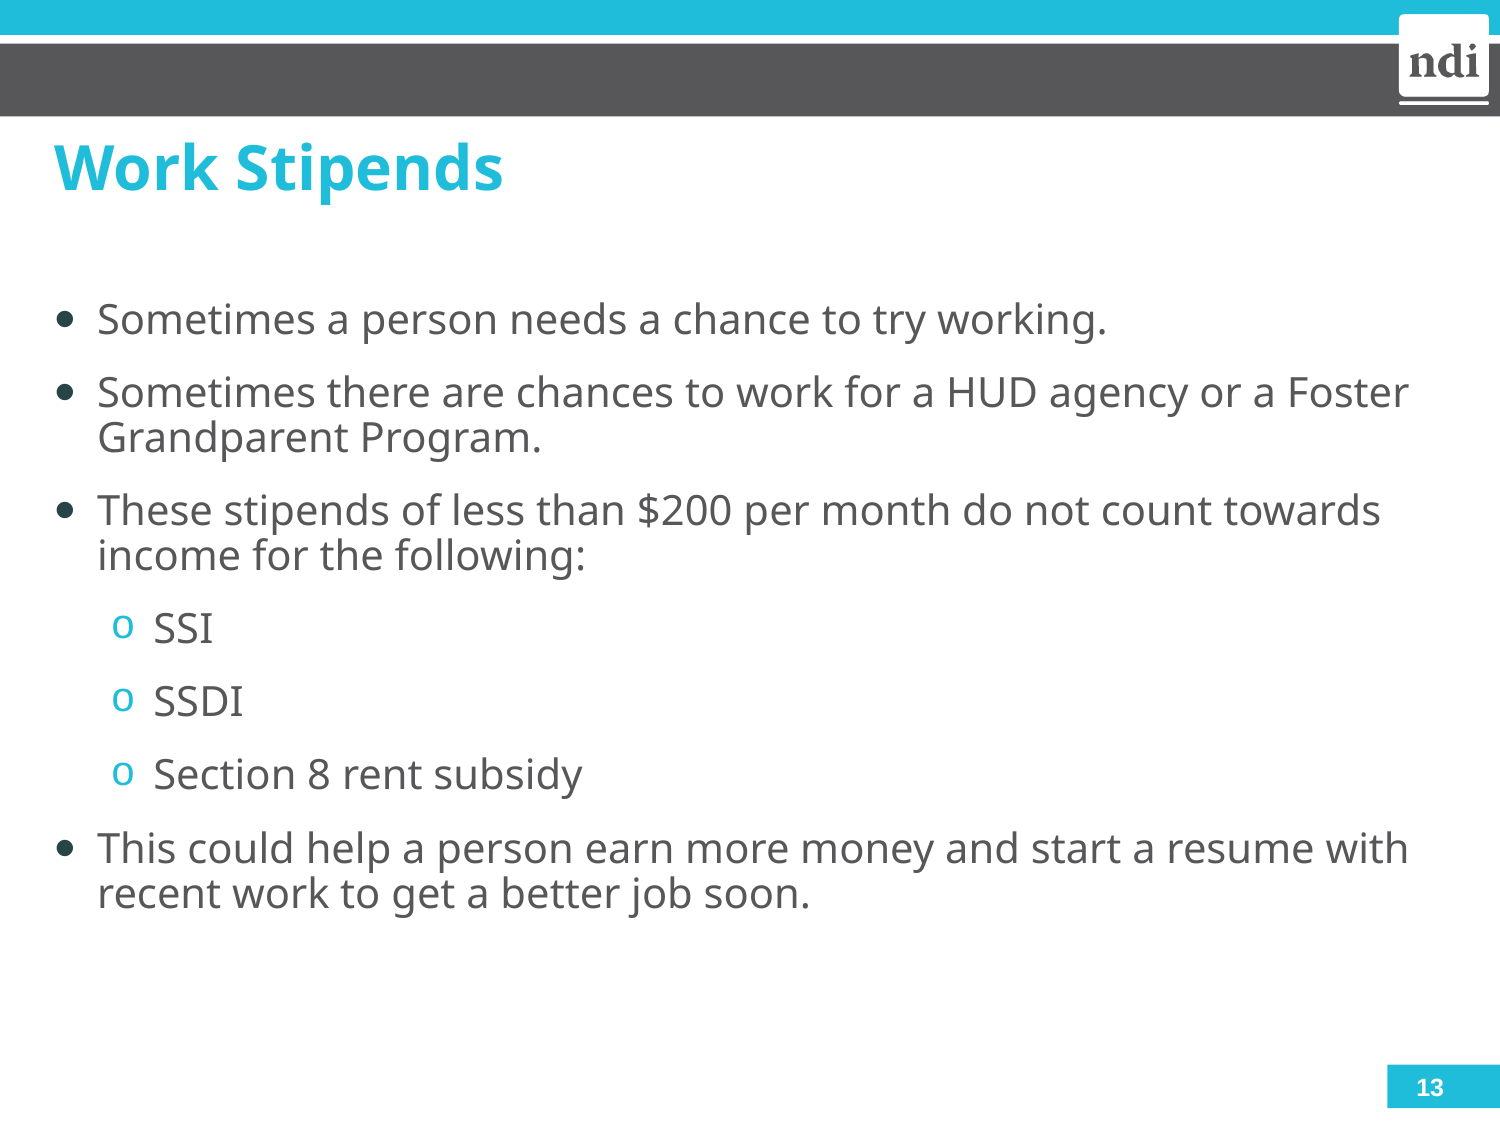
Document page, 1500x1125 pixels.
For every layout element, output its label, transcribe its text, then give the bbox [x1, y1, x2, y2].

slide_number 13 [1387, 1064, 1460, 1109]
list Sometimes a person needs a chance to try working. Sometimes there are chances to work for a HUD agency or a Foster Grandparent Program. These stipends of less than $200 per month do not count towards income for the following: SSI SSDI Section 8 rent subsidy This could help a person earn more money and start a resume with recent work to get a better job soon. [39, 290, 1454, 1087]
picture [1387, 8, 1500, 110]
title Work Stipends [39, 118, 1454, 223]
